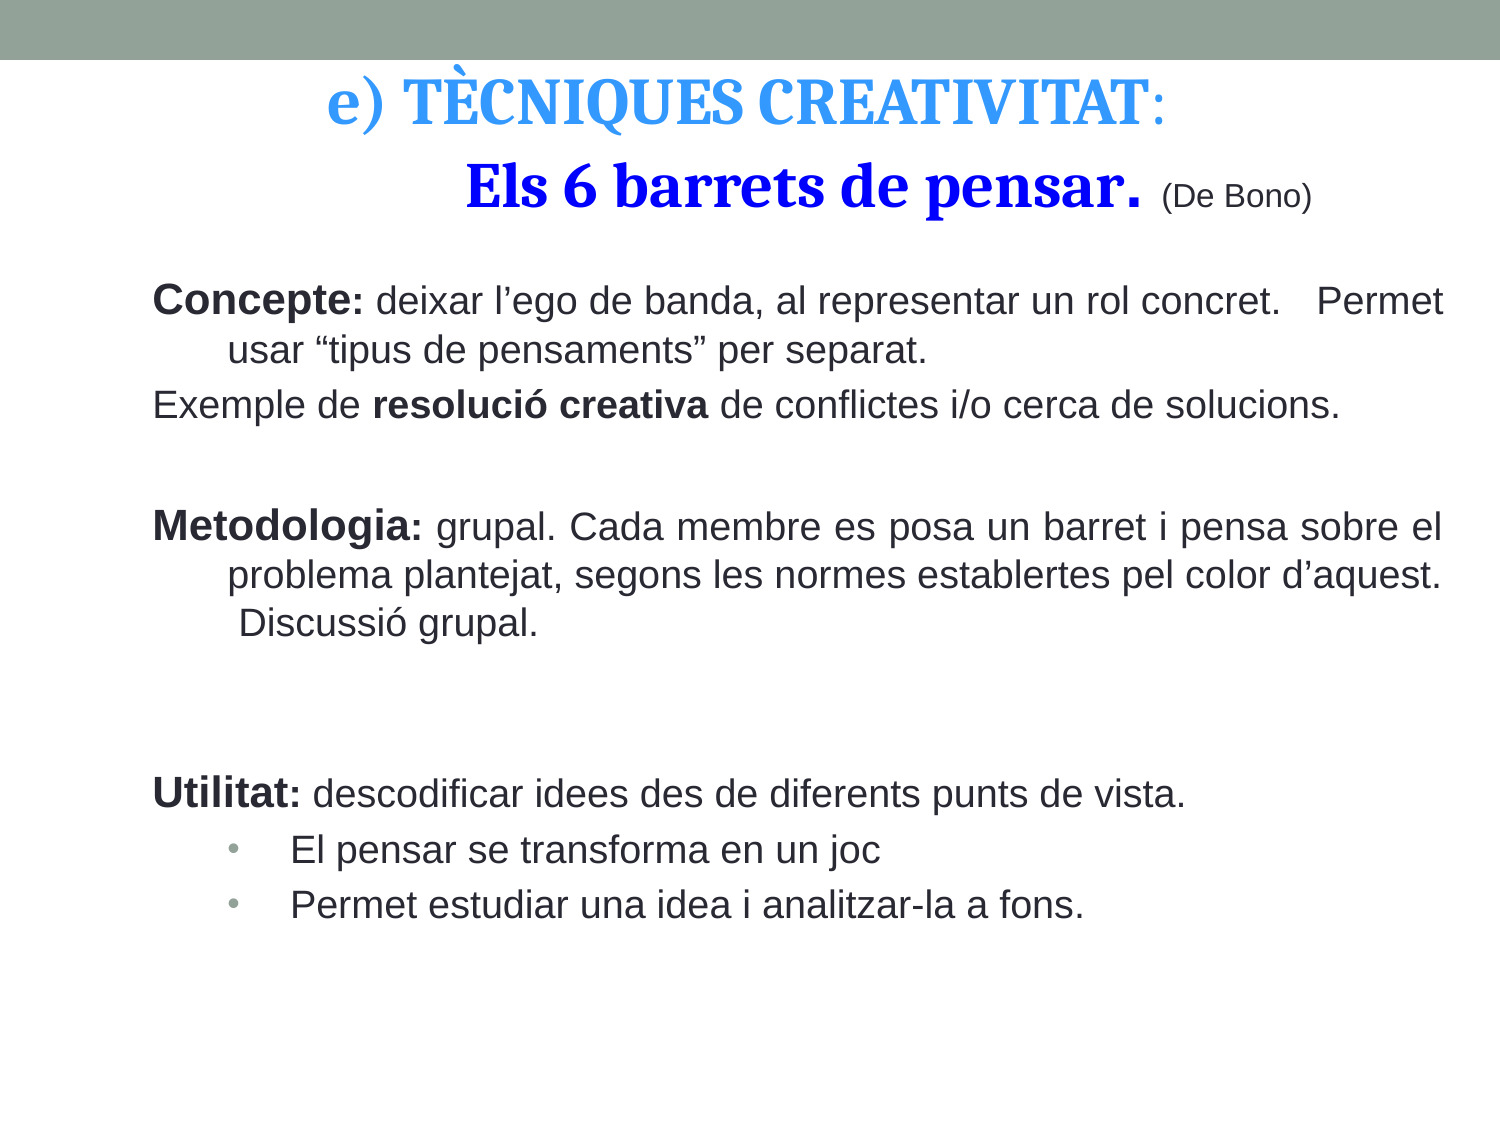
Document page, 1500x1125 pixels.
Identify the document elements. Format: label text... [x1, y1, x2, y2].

list Els 6 barrets de pensar. (De Bono) Concepte: deixar l’ego de banda, al representar un rol concret. Permet usar “tipus de pensaments” per separat. Exemple de resolució creativa de conflictes i/o cerca de solucions. Metodologia: grupal. Cada membre es posa un barret i pensa sobre el problema plantejat, segons les normes establertes pel color d’aquest. Discussió grupal. Utilitat: descodificar idees des de diferents punts de vista. El pensar se transforma en un joc Permet estudiar una idea i analitzar-la a fons. [62, 144, 1459, 1125]
text_box e) TÈCNIQUES CREATIVITAT: [312, 59, 1306, 147]
